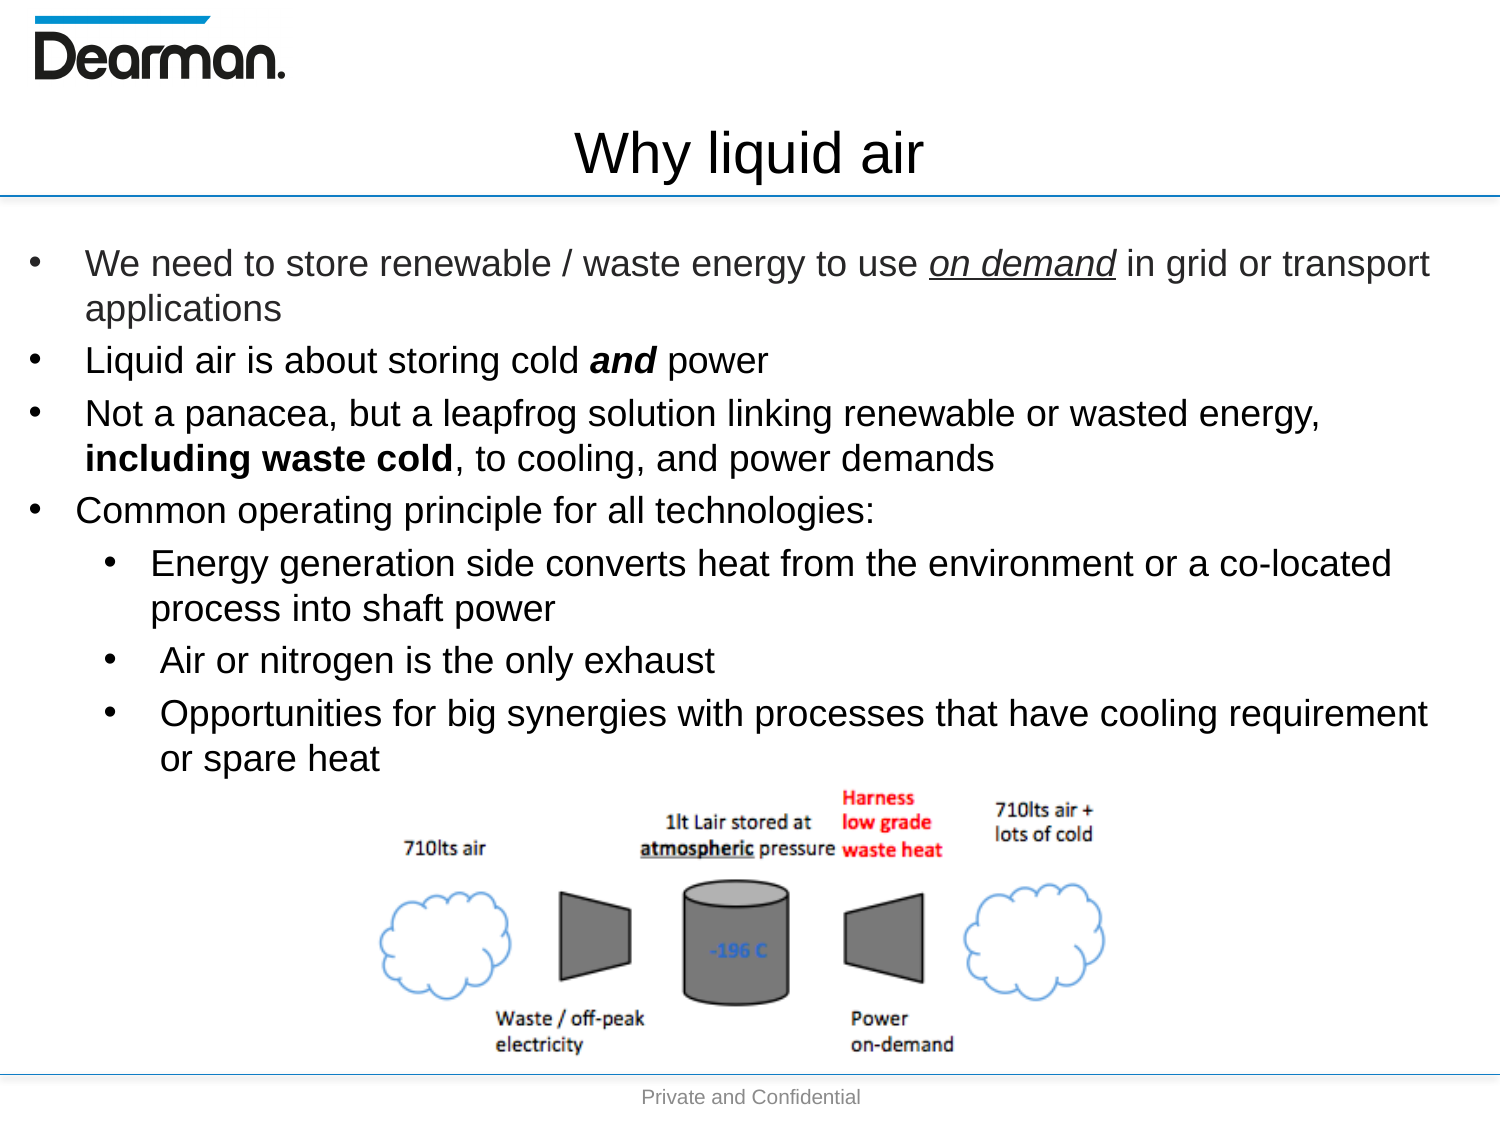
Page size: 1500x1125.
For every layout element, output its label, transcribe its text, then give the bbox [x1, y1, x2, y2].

text_box We need to store renewable / waste energy to use on demand in grid or transport applications Liquid air is about storing cold and power Not a panacea, but a leapfrog solution linking renewable or wasted energy, including waste cold, to cooling, and power demands Common operating principle for all technologies: Energy generation side converts heat from the environment or a co-located process into shaft power Air or nitrogen is the only exhaust Opportunities for big synergies with processes that have cooling requirement or spare heat [13, 231, 1483, 798]
picture [342, 779, 1158, 1072]
text_box [19, 195, 1485, 380]
text_box Why liquid air [489, 106, 1010, 196]
picture [27, 8, 293, 87]
